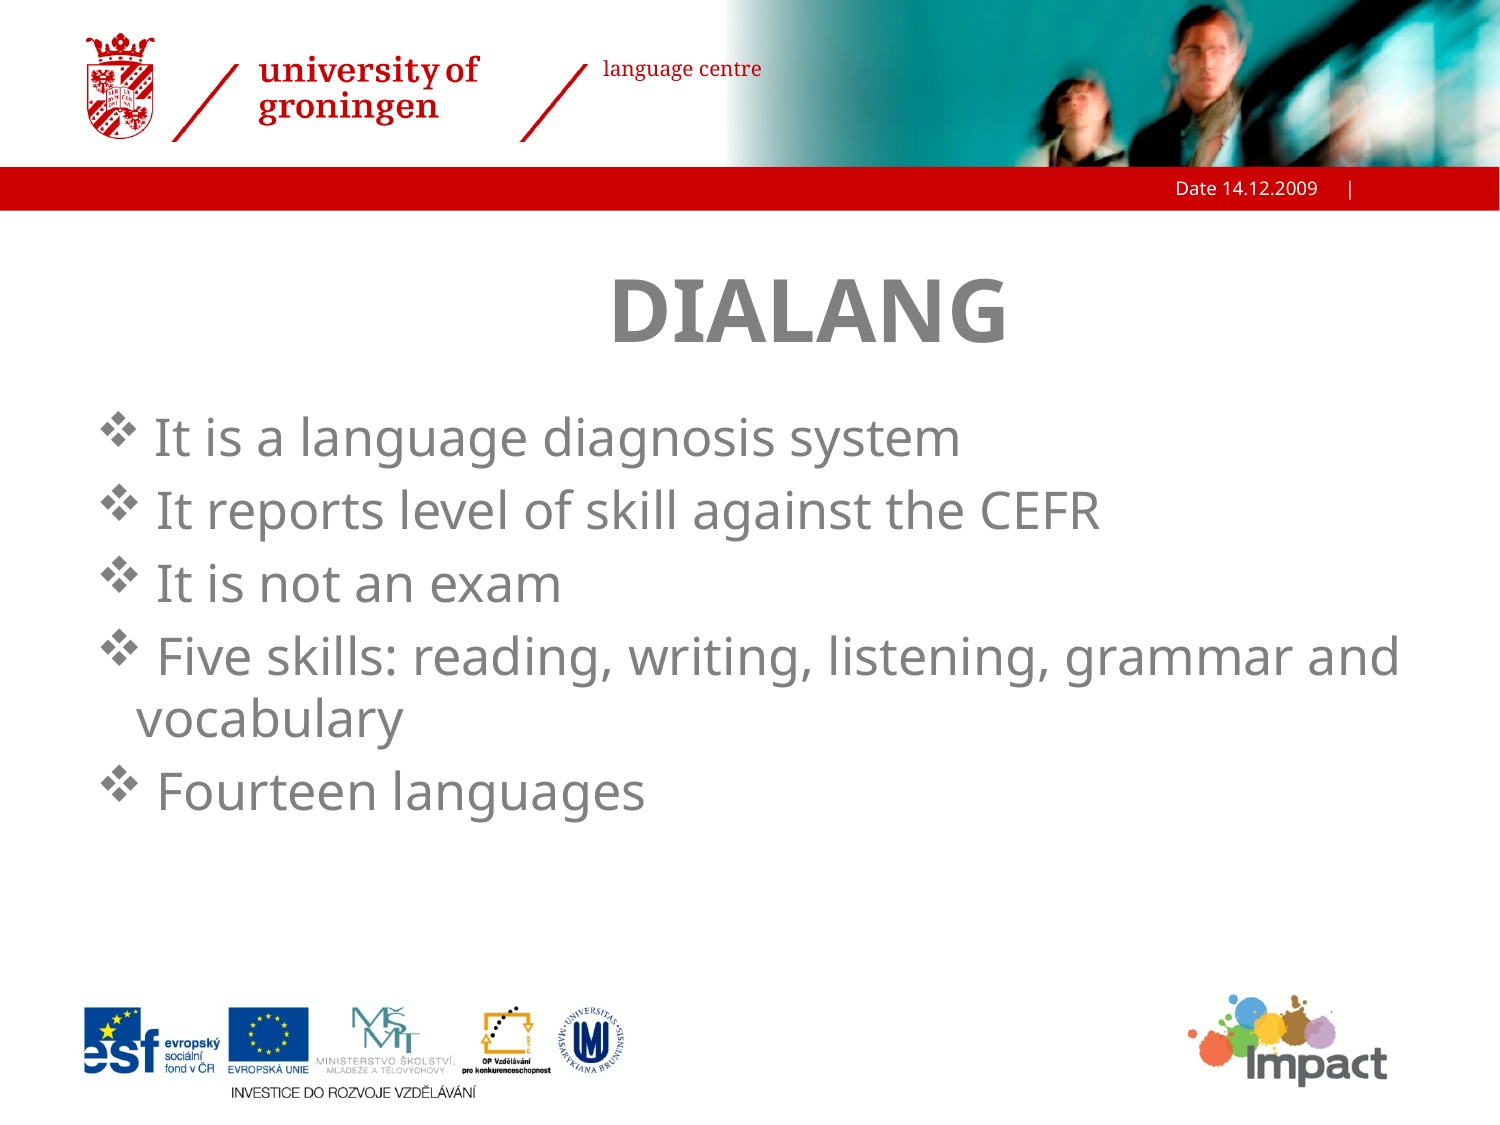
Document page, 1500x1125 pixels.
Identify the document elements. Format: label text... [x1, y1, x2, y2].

title DIALANG [76, 240, 1426, 374]
picture [86, 33, 480, 142]
picture [889, 0, 1500, 166]
picture [1163, 970, 1422, 1125]
picture [76, 999, 633, 1106]
list It is a language diagnosis system It reports level of skill against the CEFR It is not an exam Five skills: reading, writing, listening, grammar and vocabulary Fourteen languages [0, 397, 1500, 1024]
picture [519, 64, 588, 142]
